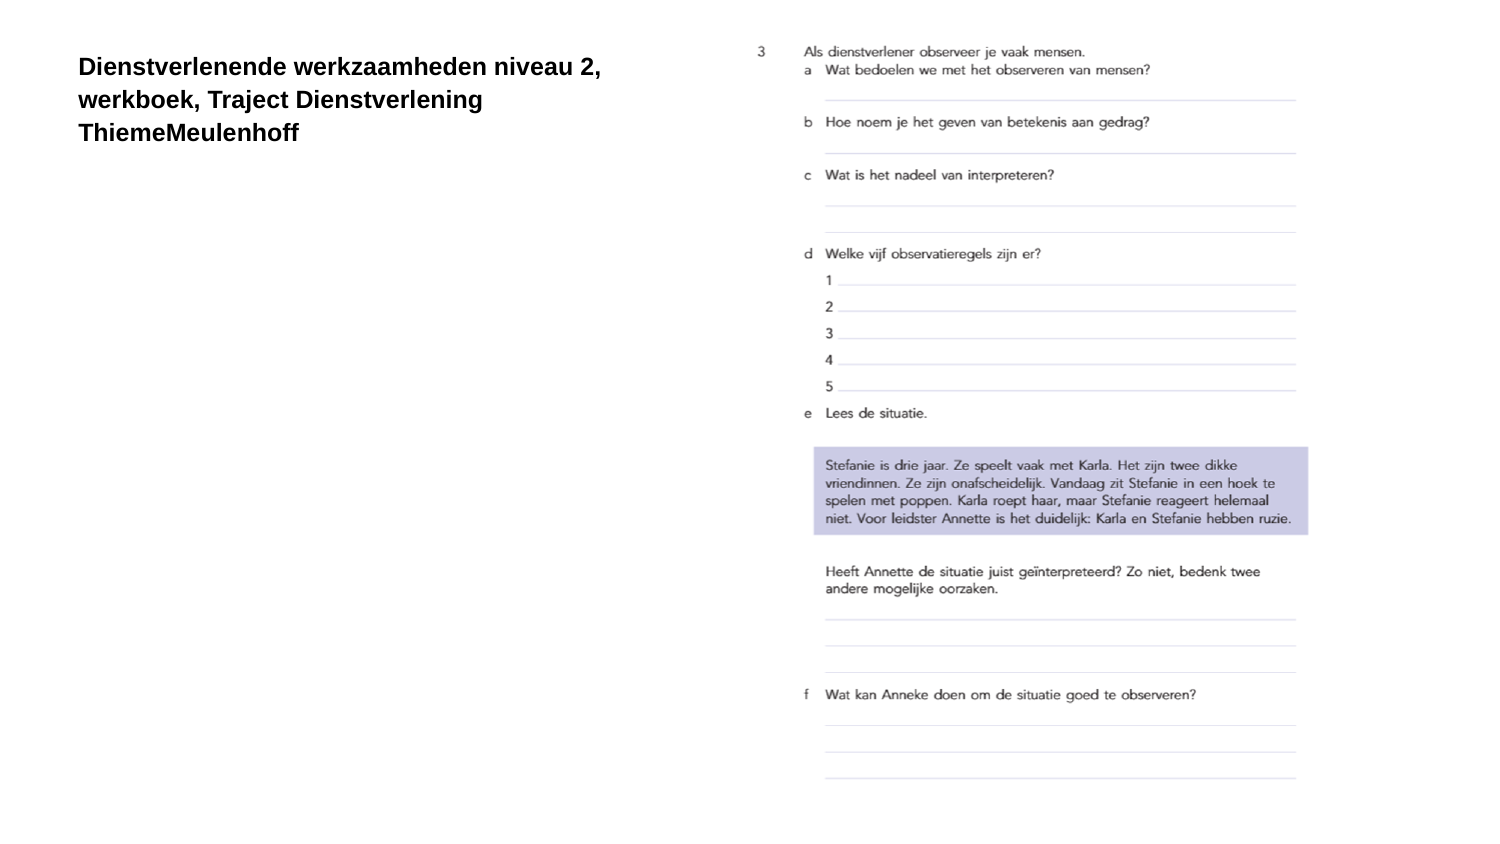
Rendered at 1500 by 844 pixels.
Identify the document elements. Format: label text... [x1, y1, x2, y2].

text_box Dienstverlenende werkzaamheden niveau 2, werkboek, Traject Dienstverlening ThiemeMeulenhoff [63, 39, 750, 154]
picture [751, 39, 1325, 788]
